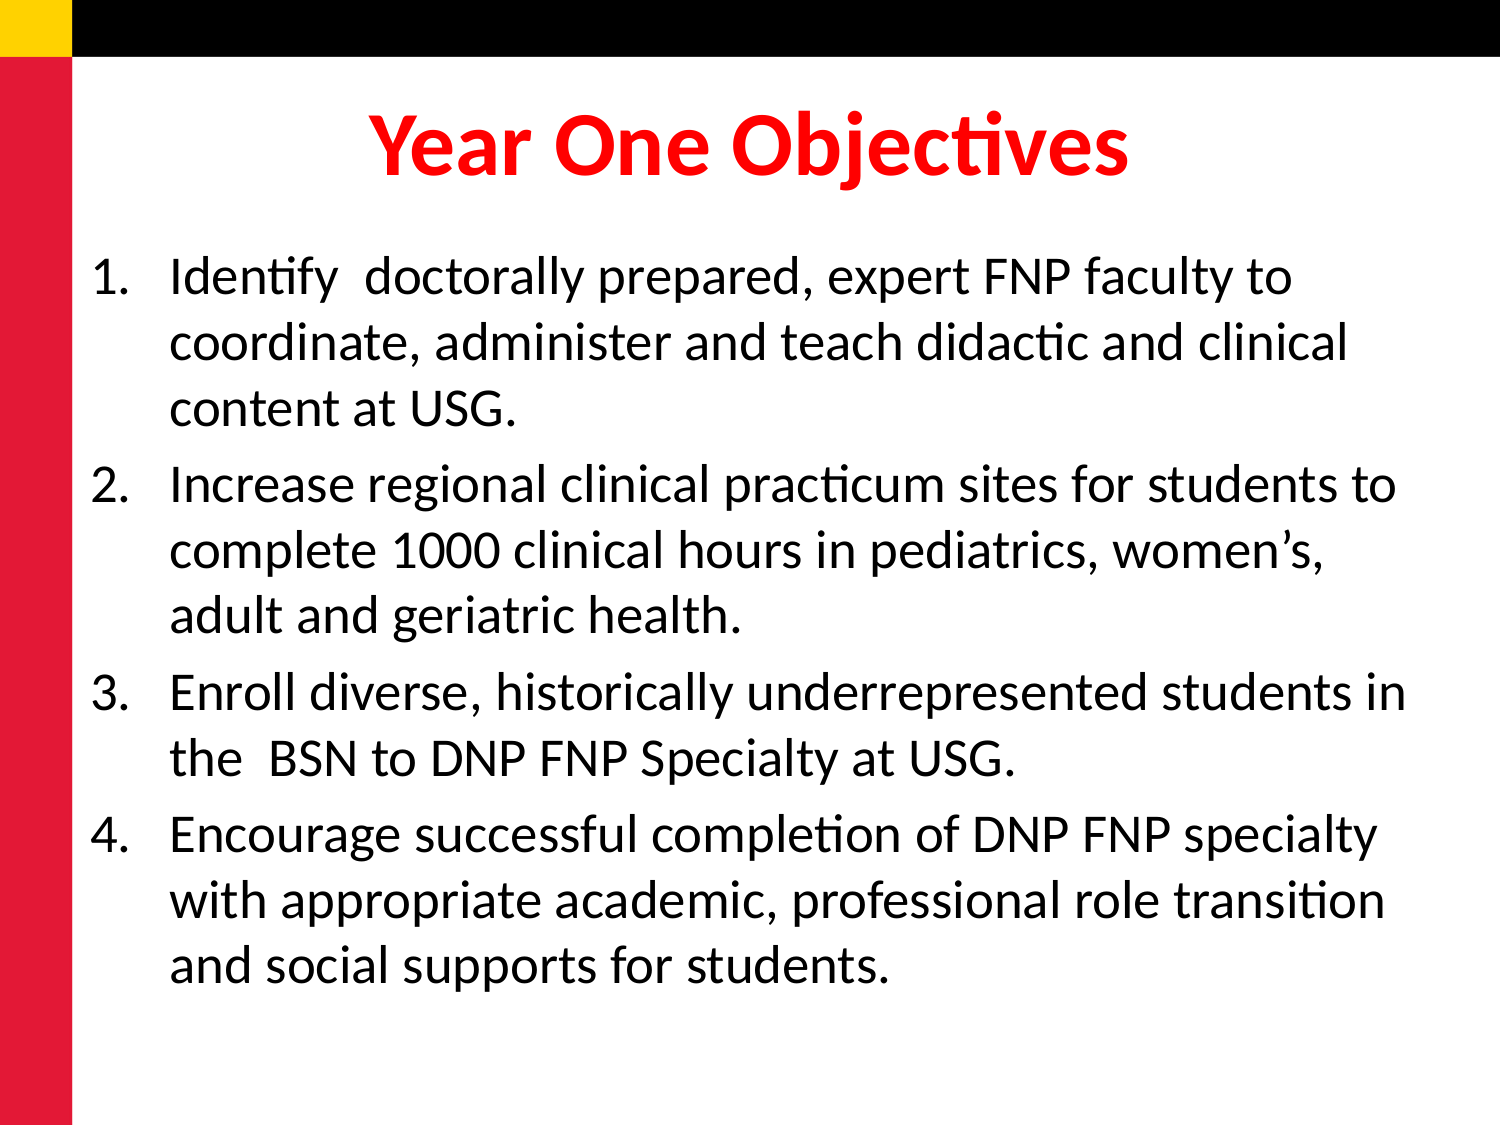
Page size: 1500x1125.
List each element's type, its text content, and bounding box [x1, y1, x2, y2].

list Identify doctorally prepared, expert FNP faculty to coordinate, administer and teach didactic and clinical content at USG. Increase regional clinical practicum sites for students to complete 1000 clinical hours in pediatrics, women’s, adult and geriatric health. Enroll diverse, historically underrepresented students in the BSN to DNP FNP Specialty at USG. Encourage successful completion of DNP FNP specialty with appropriate academic, professional role transition and social supports for students. [75, 232, 1425, 1005]
picture [0, 0, 1500, 1125]
title Year One Objectives [75, 45, 1425, 232]
